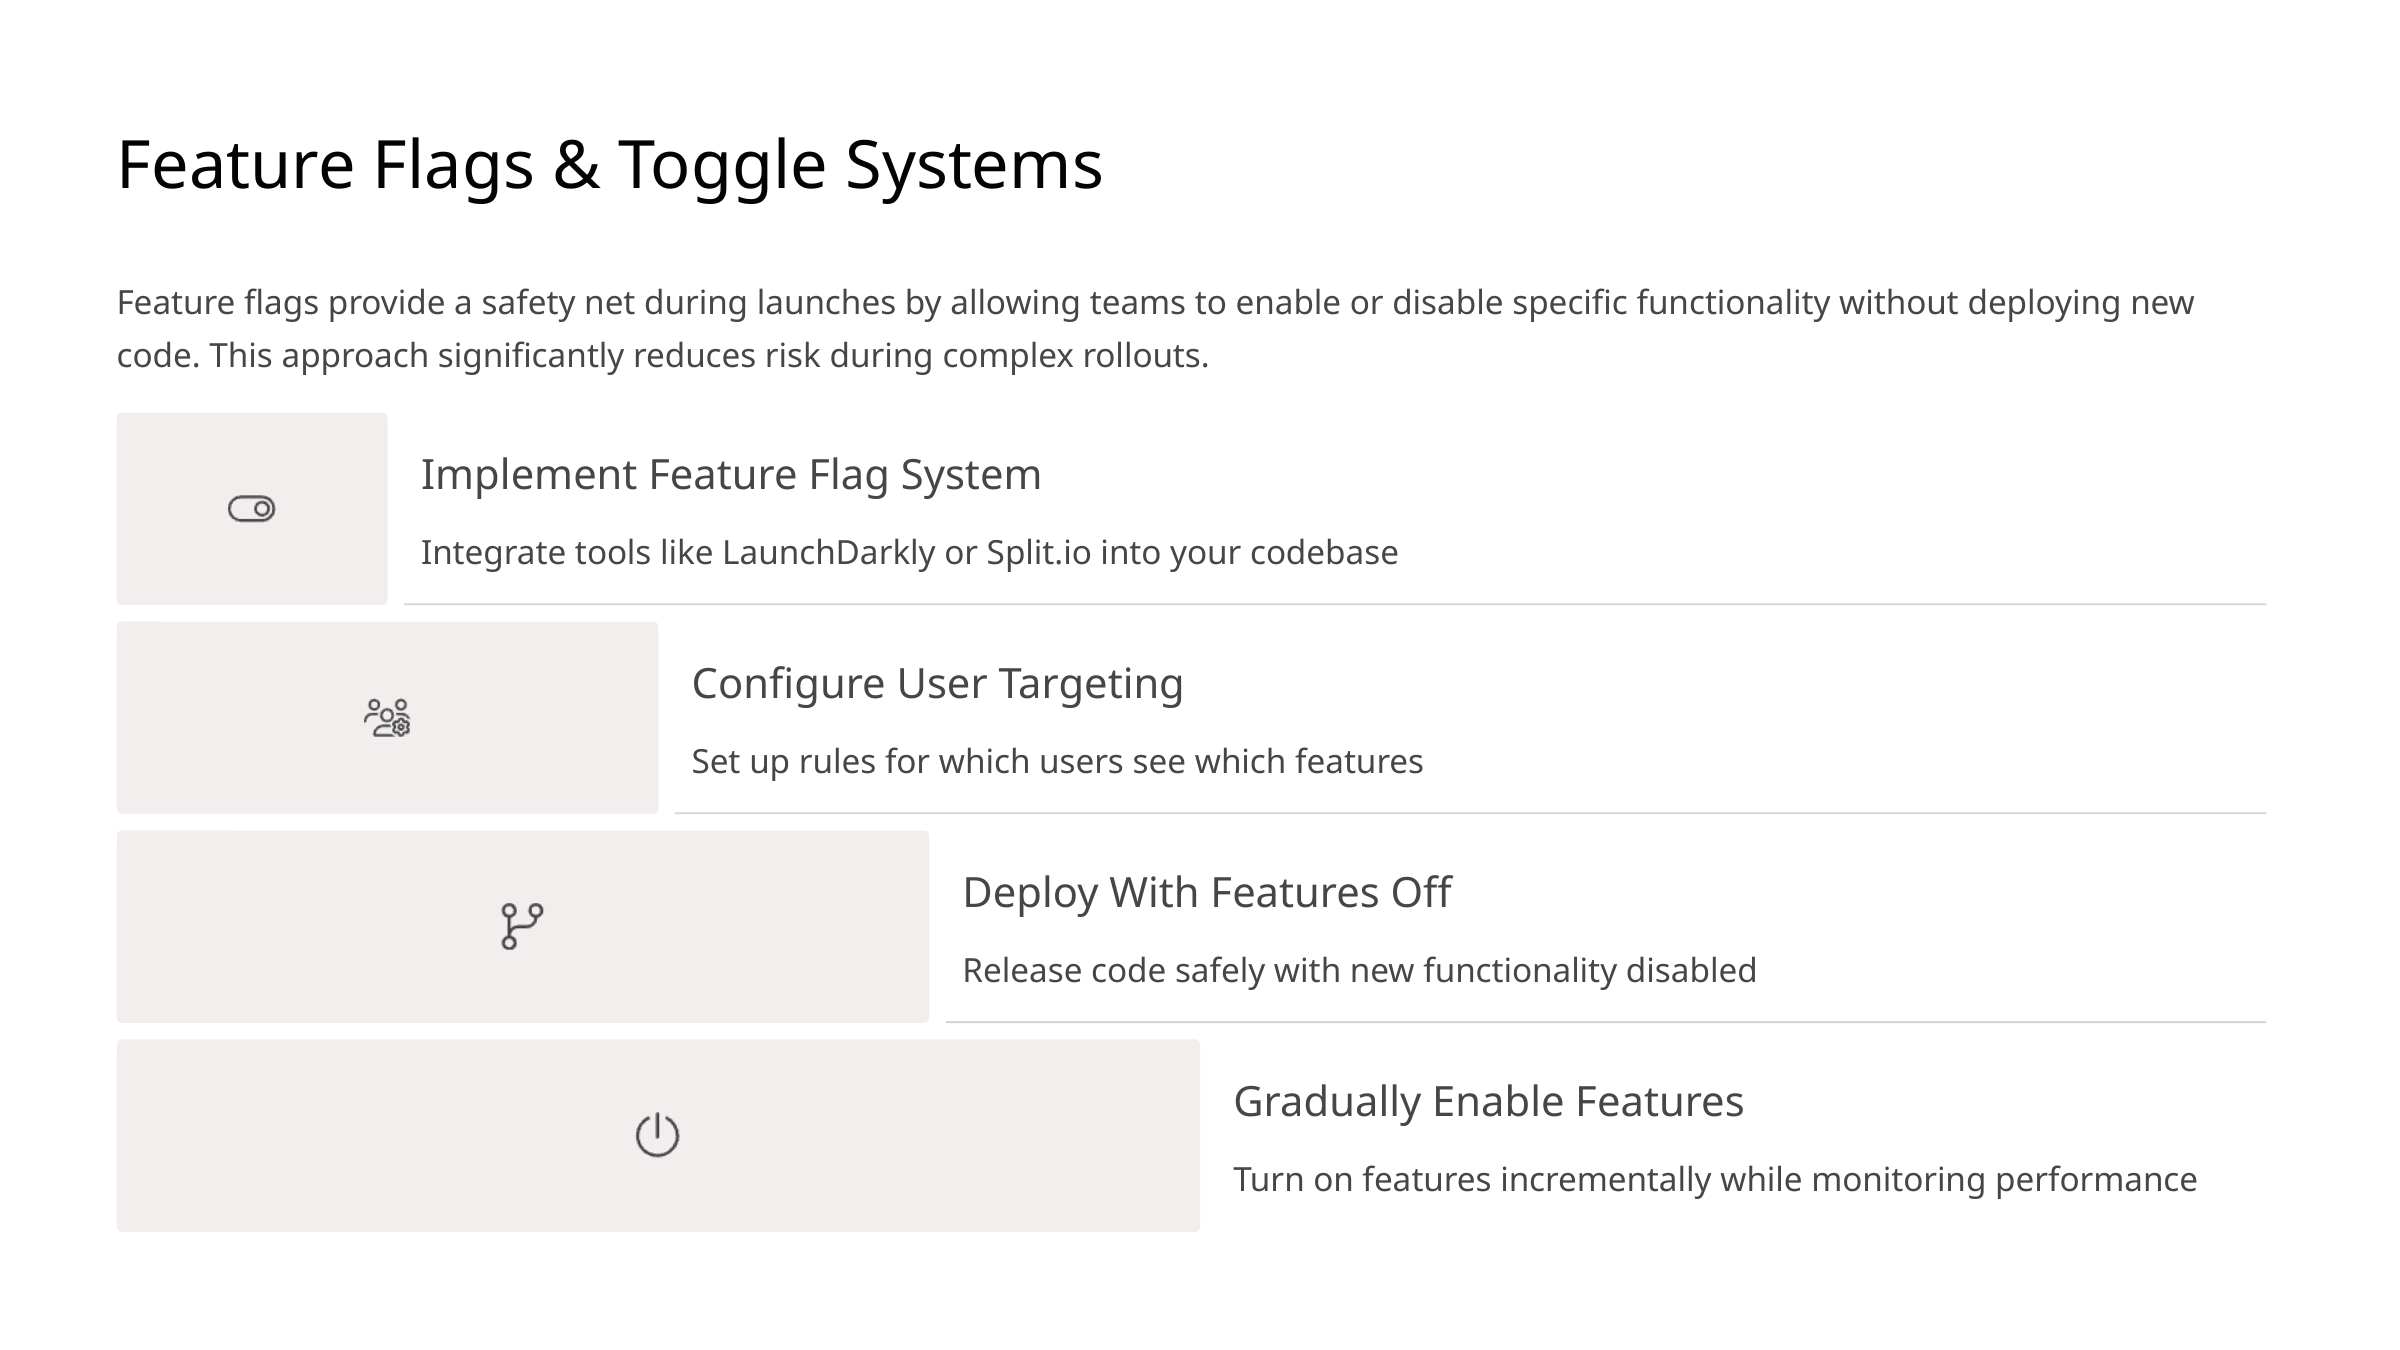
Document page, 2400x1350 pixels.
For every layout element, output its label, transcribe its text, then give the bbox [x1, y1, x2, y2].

picture [364, 688, 411, 748]
text_box [116, 621, 659, 814]
text_box Feature Flags & Toggle Systems [116, 118, 1126, 202]
picture [499, 897, 547, 957]
text_box Configure User Targeting [691, 654, 1188, 708]
text_box Turn on features incrementally while monitoring performance [1233, 1145, 2210, 1199]
text_box Release code safely with new functionality disabled [962, 936, 1786, 990]
text_box [116, 830, 930, 1023]
text_box Implement Feature Flag System [420, 446, 1055, 499]
picture [634, 1106, 682, 1165]
text_box Gradually Enable Features [1233, 1072, 1760, 1126]
text_box Integrate tools like LaunchDarkly or Split.io into your codebase [420, 518, 1418, 572]
text_box Feature flags provide a safety net during launches by allowing teams to enable or disable specific functionality without deploying new code. This approach significantly reduces risk during complex rollouts. [116, 268, 2284, 375]
text_box [116, 412, 388, 605]
text_box Set up rules for which users see which features [691, 727, 1449, 781]
text_box Deploy With Features Off [962, 863, 1467, 917]
picture [228, 479, 276, 539]
text_box [116, 1039, 1201, 1232]
